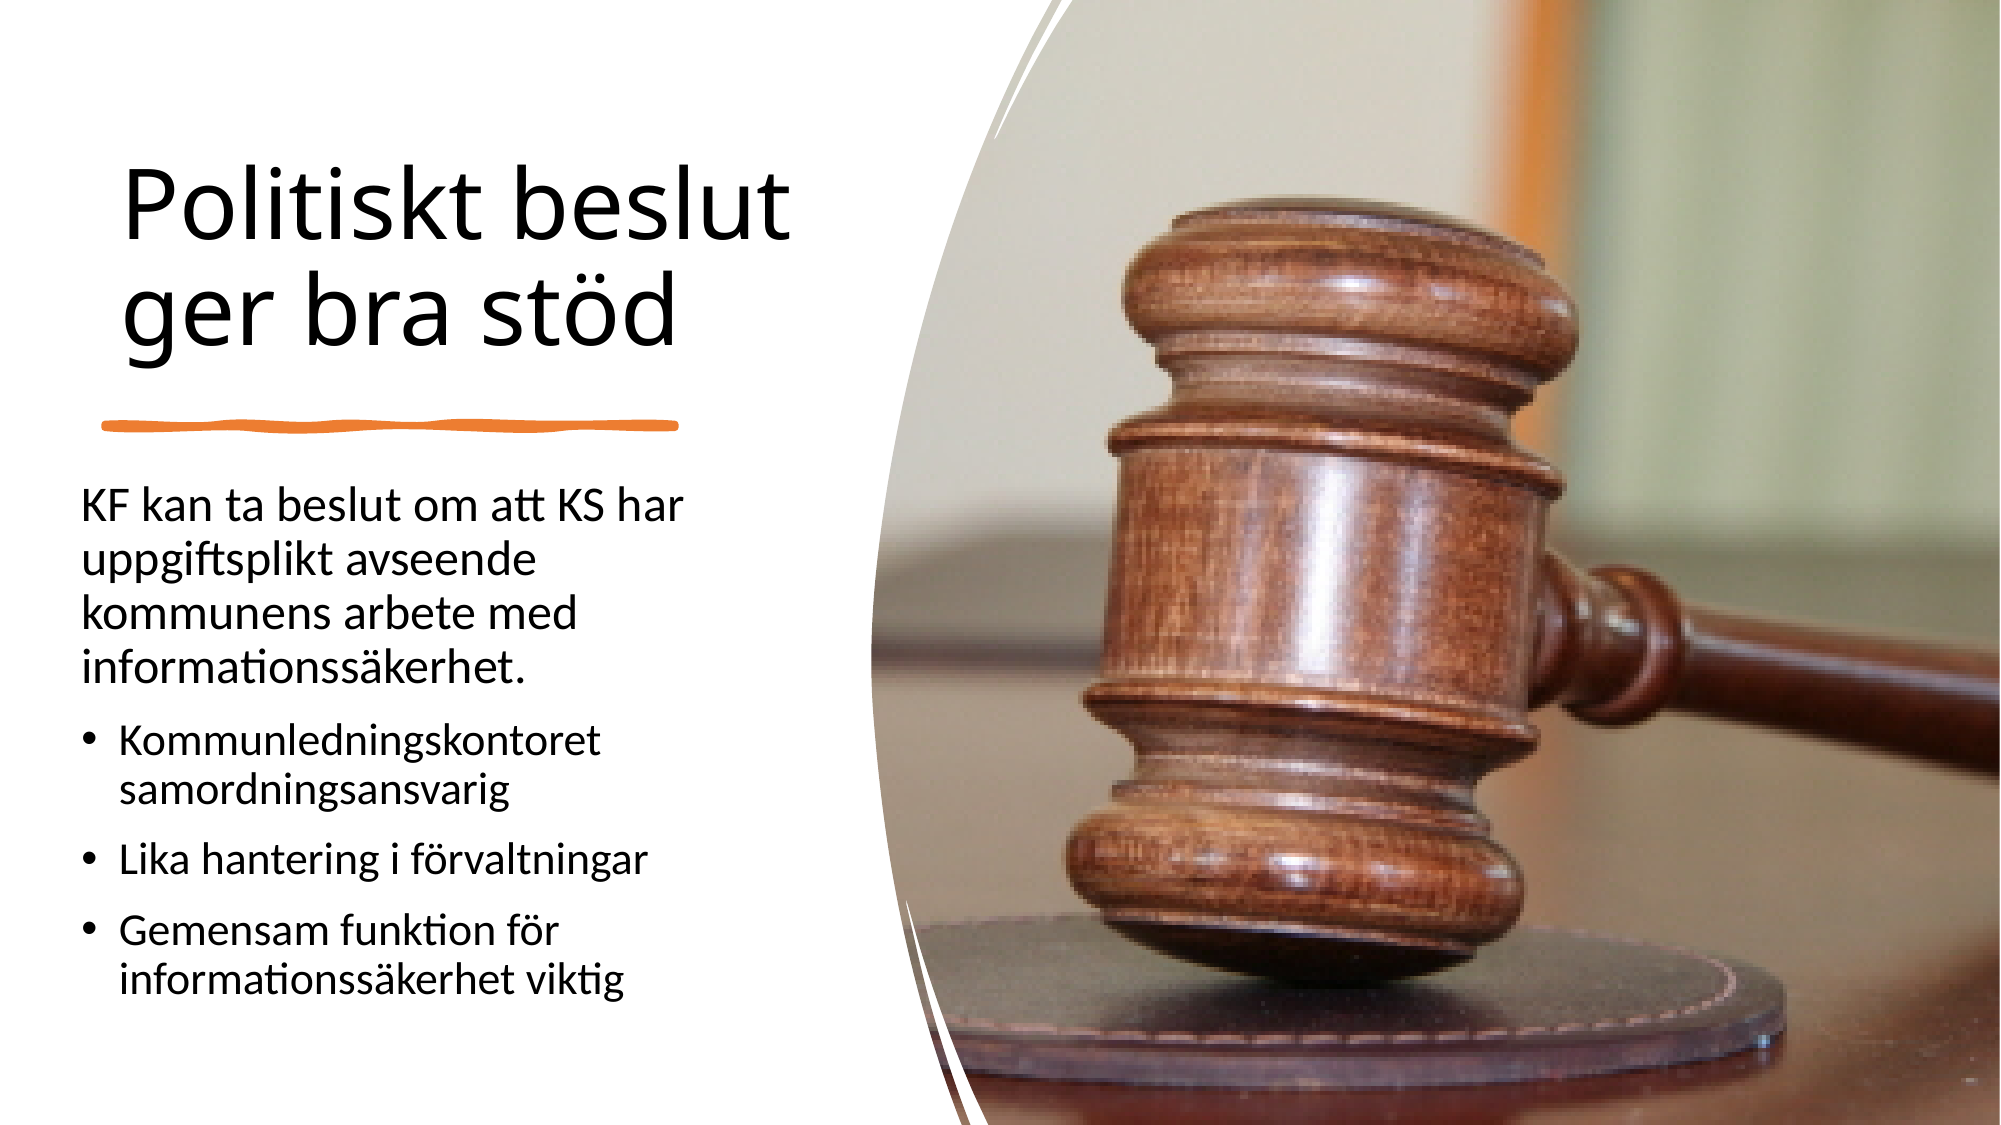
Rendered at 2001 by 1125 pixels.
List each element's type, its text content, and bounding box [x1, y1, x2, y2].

text_box [0, 0, 871, 1125]
list KF kan ta beslut om att KS har uppgiftsplikt avseende kommunens arbete med informationssäkerhet. Kommunledningskontoret samordningsansvarig Lika hantering i förvaltningar Gemensam funktion för informationssäkerhet viktig [66, 471, 802, 1016]
text_box [103, 421, 676, 431]
title Politiskt beslut ger bra stöd [105, 53, 822, 375]
picture [871, 0, 2000, 1125]
